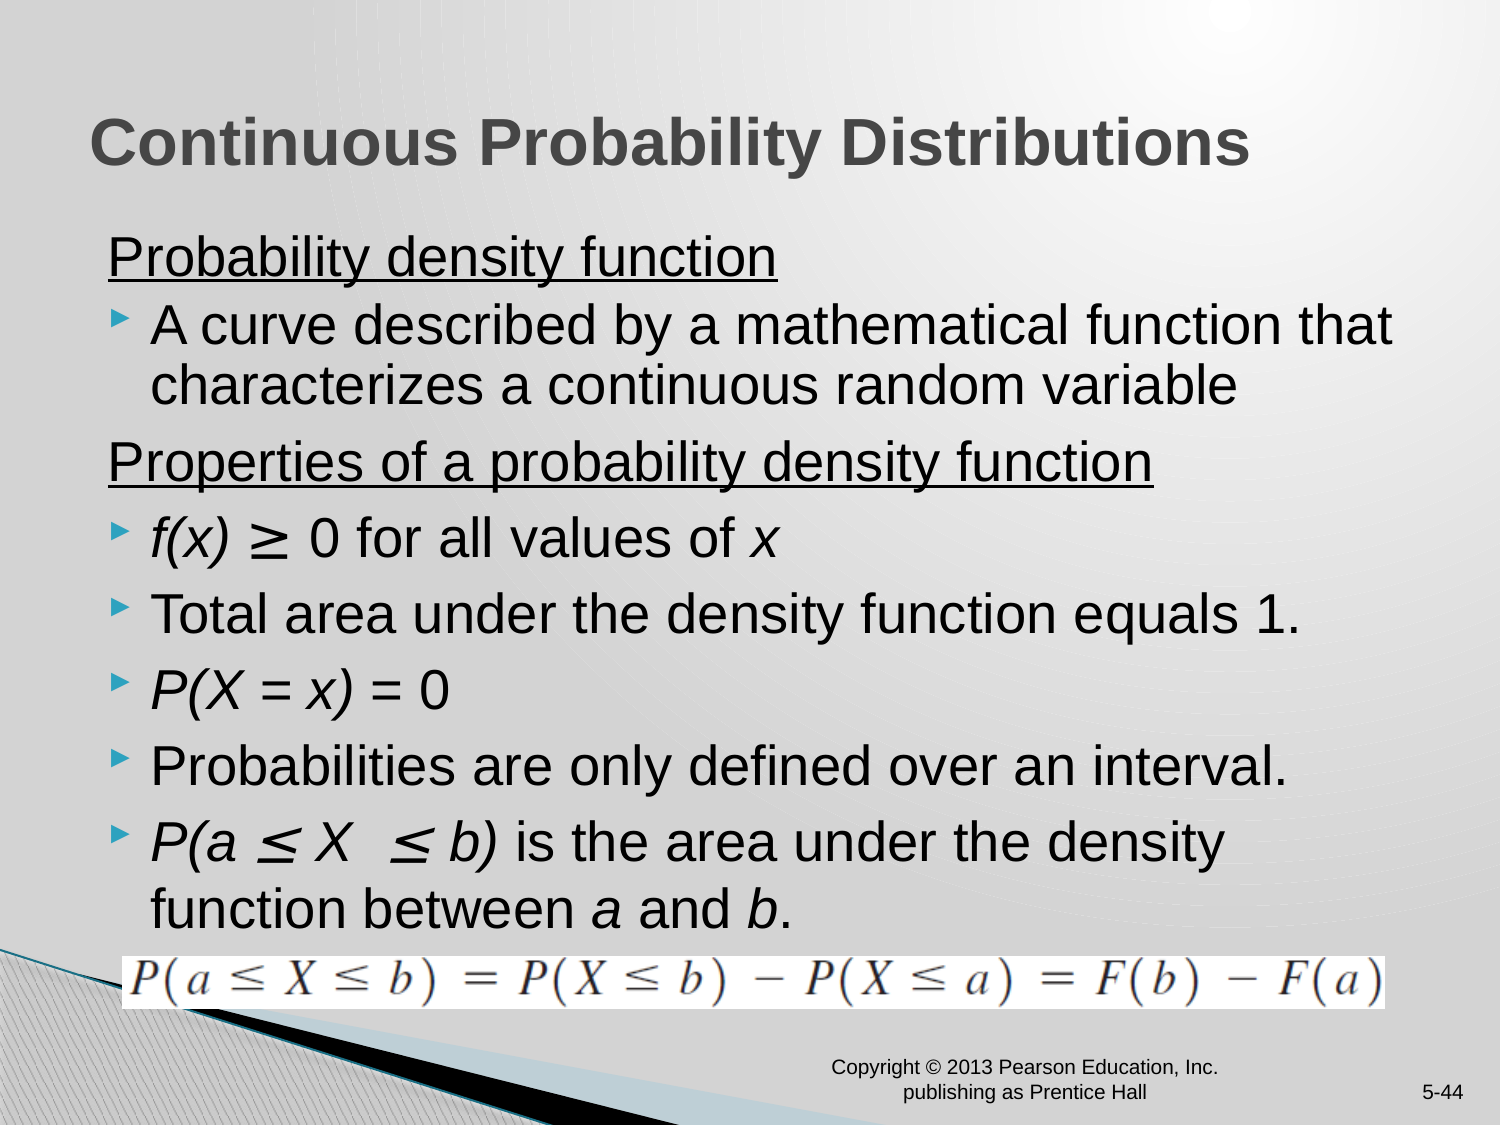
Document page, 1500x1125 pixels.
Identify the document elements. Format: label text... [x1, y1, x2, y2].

picture [122, 956, 1386, 1009]
title Continuous Probability Distributions [75, 45, 1425, 233]
list Probability density function A curve described by a mathematical function that characterizes a continuous random variable Properties of a probability density function f(x) ≥ 0 for all values of x Total area under the density function equals 1. P(X = x) = 0 Probabilities are only defined over an interval. P(a ≤ X ≤ b) is the area under the density function between a and b. [74, 212, 1426, 986]
footer Copyright © 2013 Pearson Education, Inc. publishing as Prentice Hall [812, 1051, 1238, 1112]
slide_number 5-44 [1362, 1051, 1479, 1112]
